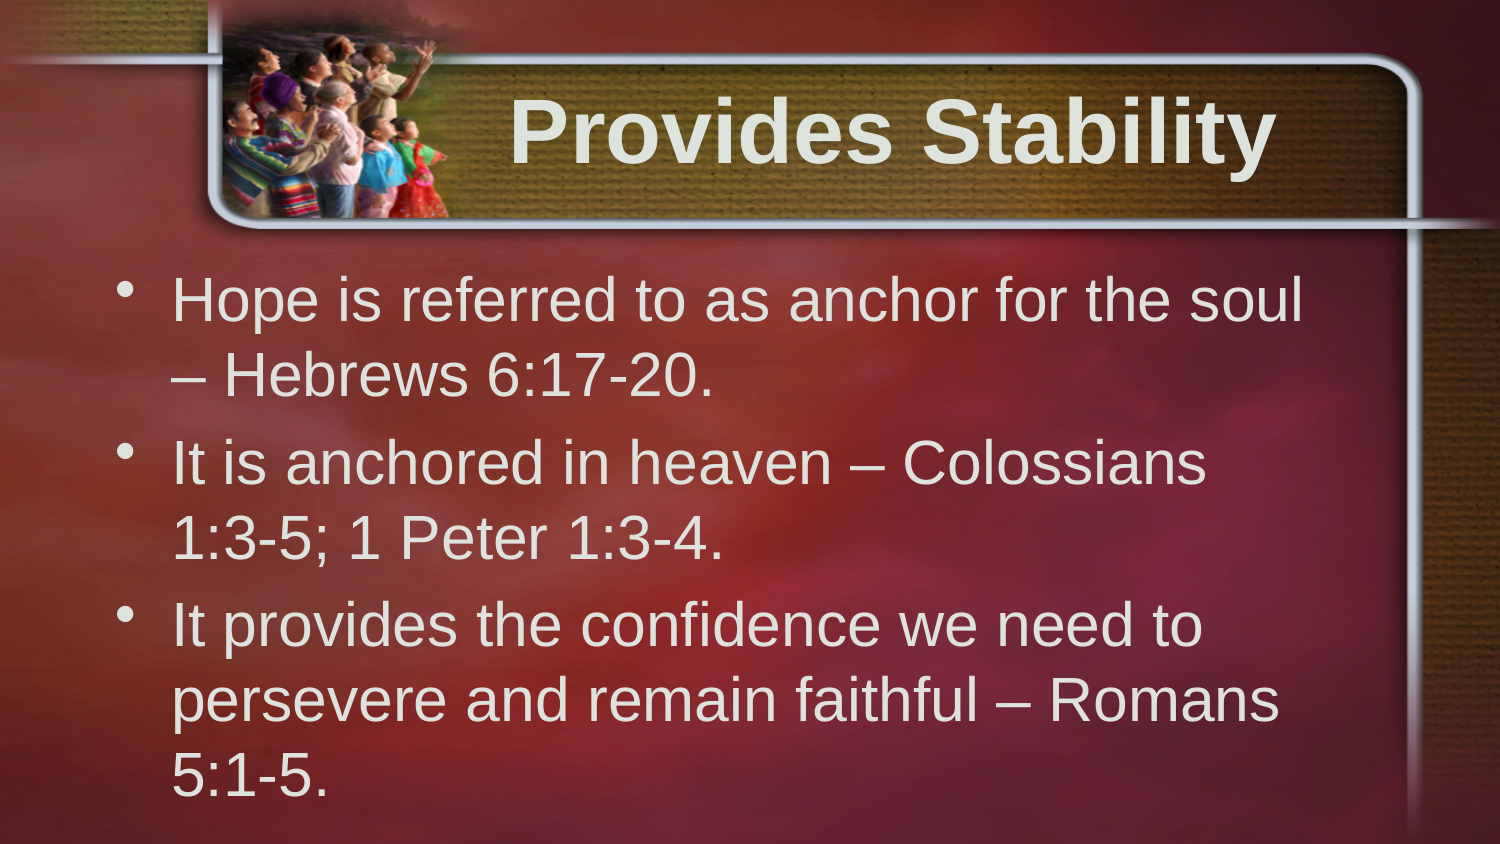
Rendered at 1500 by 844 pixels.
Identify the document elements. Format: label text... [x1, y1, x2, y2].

title Provides Stability [412, 75, 1375, 207]
picture [0, 0, 1500, 844]
list Hope is referred to as anchor for the soul – Hebrews 6:17-20. It is anchored in heaven – Colossians 1:3-5; 1 Peter 1:3-4. It provides the confidence we need to persevere and remain faithful – Romans 5:1-5. [99, 251, 1336, 788]
